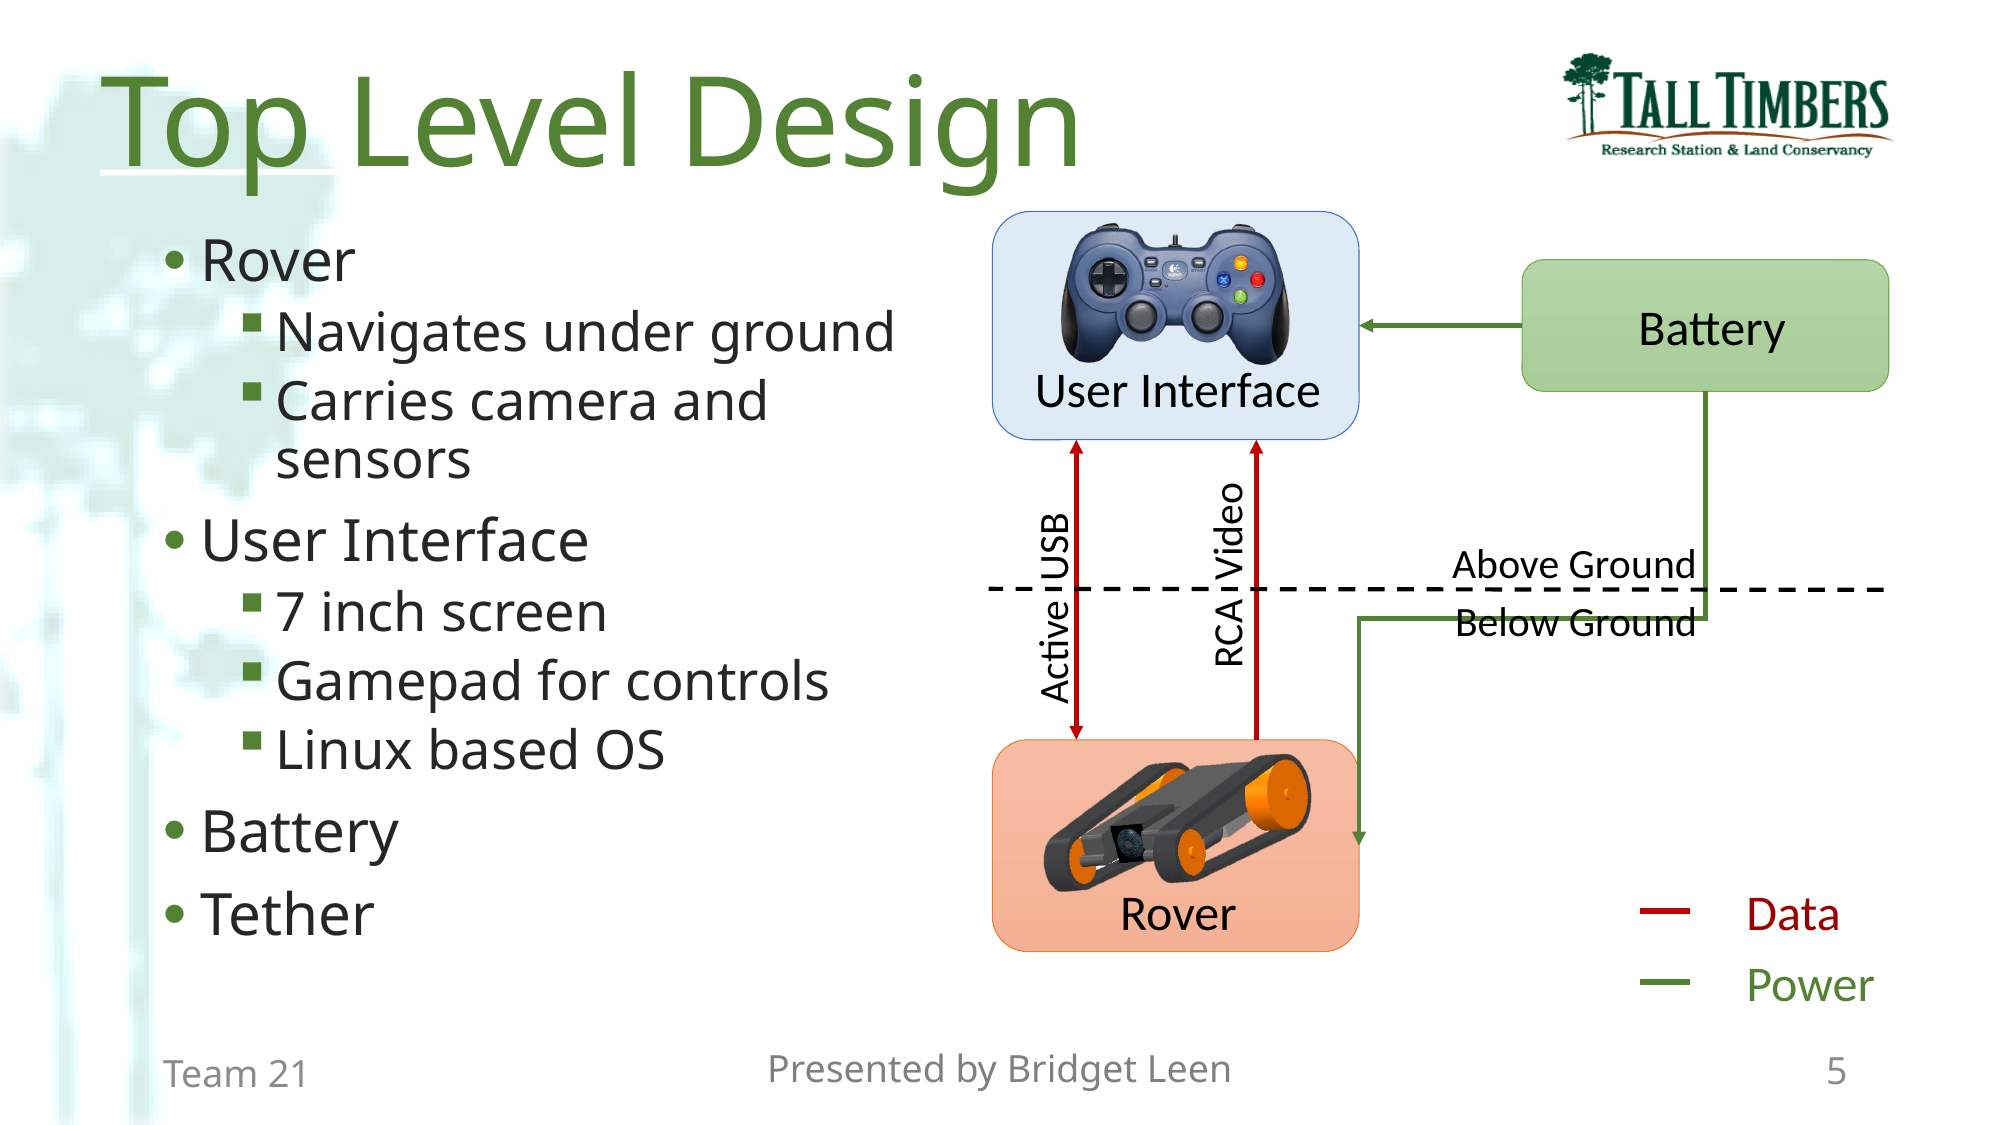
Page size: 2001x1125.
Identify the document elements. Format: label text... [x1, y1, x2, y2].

picture [1060, 220, 1290, 367]
list Top Level Design [85, 50, 1730, 249]
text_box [988, 211, 1920, 1020]
picture [1558, 46, 1900, 161]
list Presented by Bridget Leen [661, 1042, 1339, 1103]
slide_number 5 [1412, 1042, 1863, 1103]
list Rover Navigates under ground Carries camera and sensors User Interface 7 inch screen Gamepad for controls Linux based OS Battery Tether [147, 249, 943, 1013]
picture [1013, 739, 1343, 900]
